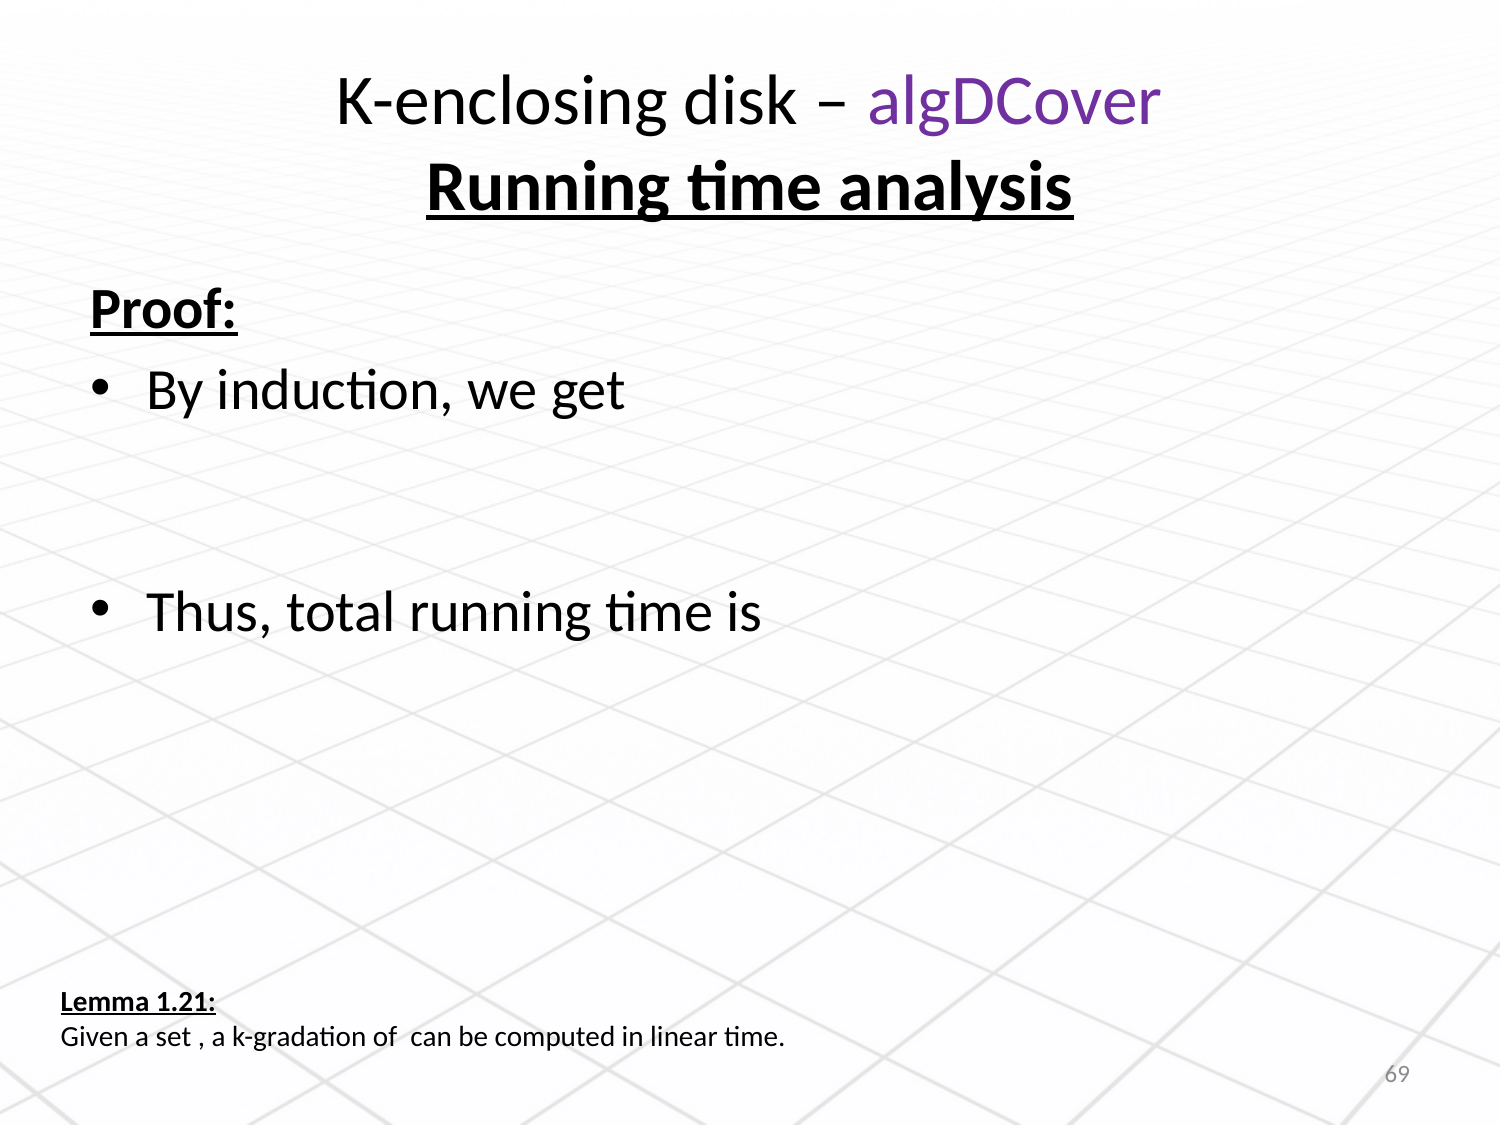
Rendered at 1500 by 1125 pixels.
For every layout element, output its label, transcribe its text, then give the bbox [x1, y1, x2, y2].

slide_number 69 [1074, 1042, 1425, 1103]
title K-enclosing disk – algDCover Running time analysis [75, 45, 1425, 233]
